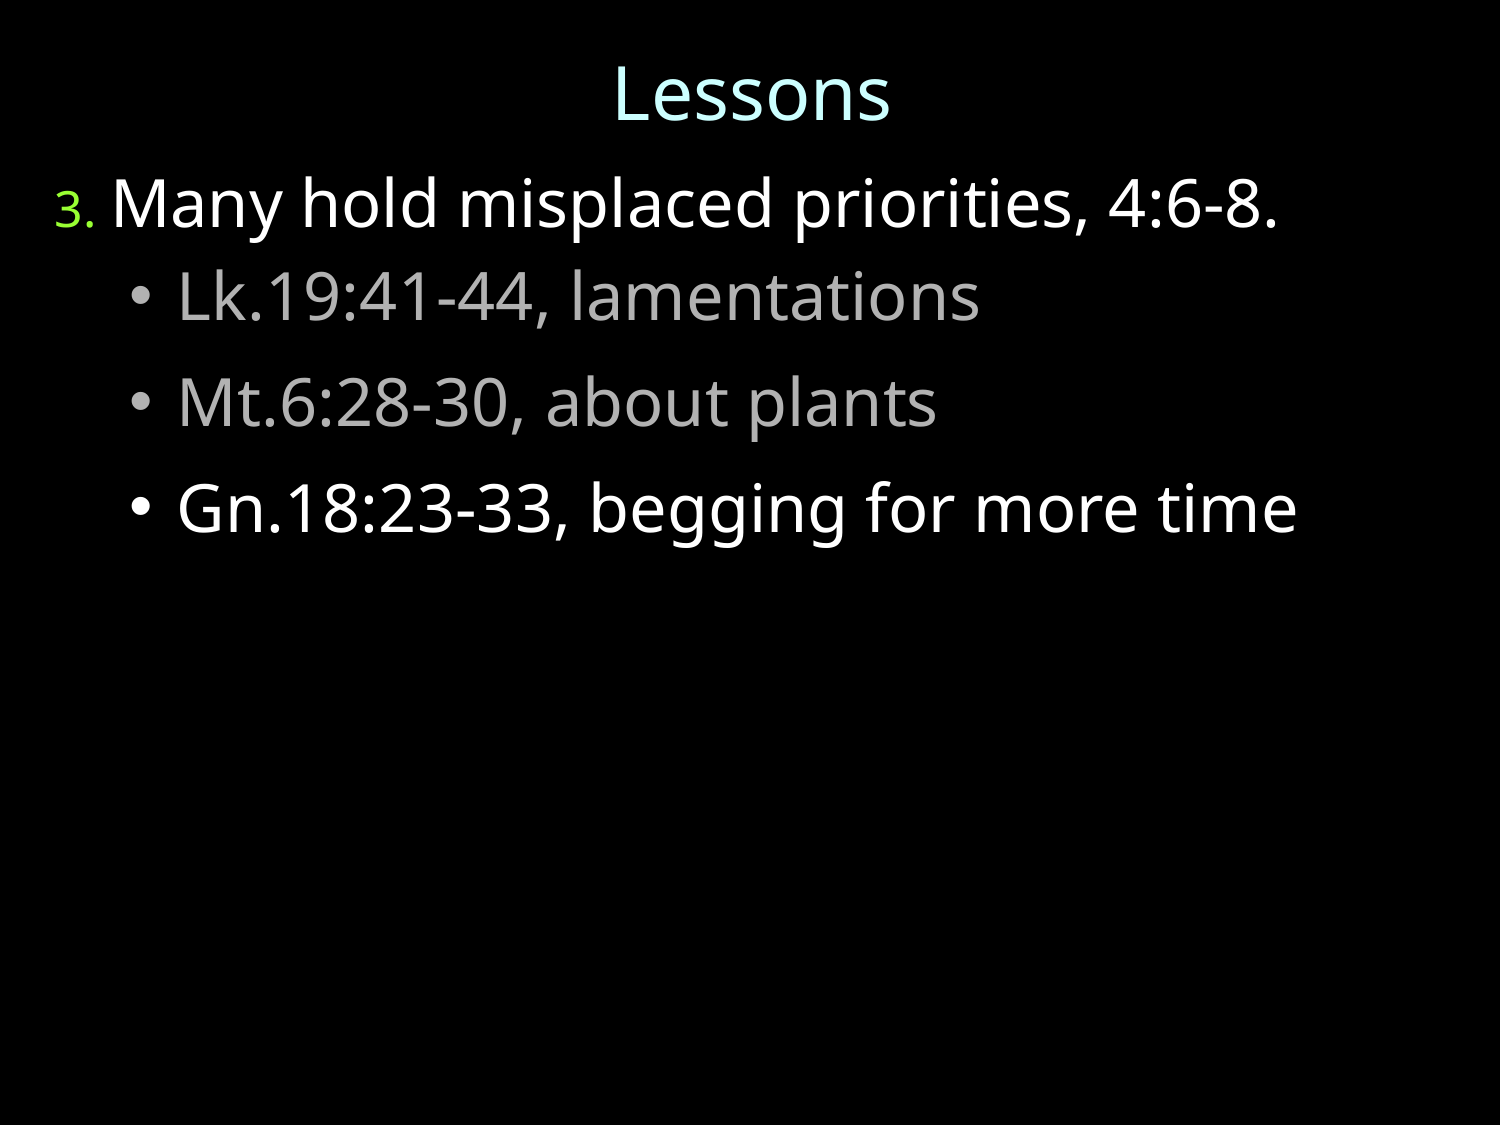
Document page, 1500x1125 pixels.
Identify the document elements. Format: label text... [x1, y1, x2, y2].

list Lessons 3. Many hold misplaced priorities, 4:6-8. Lk.19:41-44, lamentations Mt.6:28-30, about plants Gn.18:23-33, begging for more time [39, 37, 1465, 1050]
